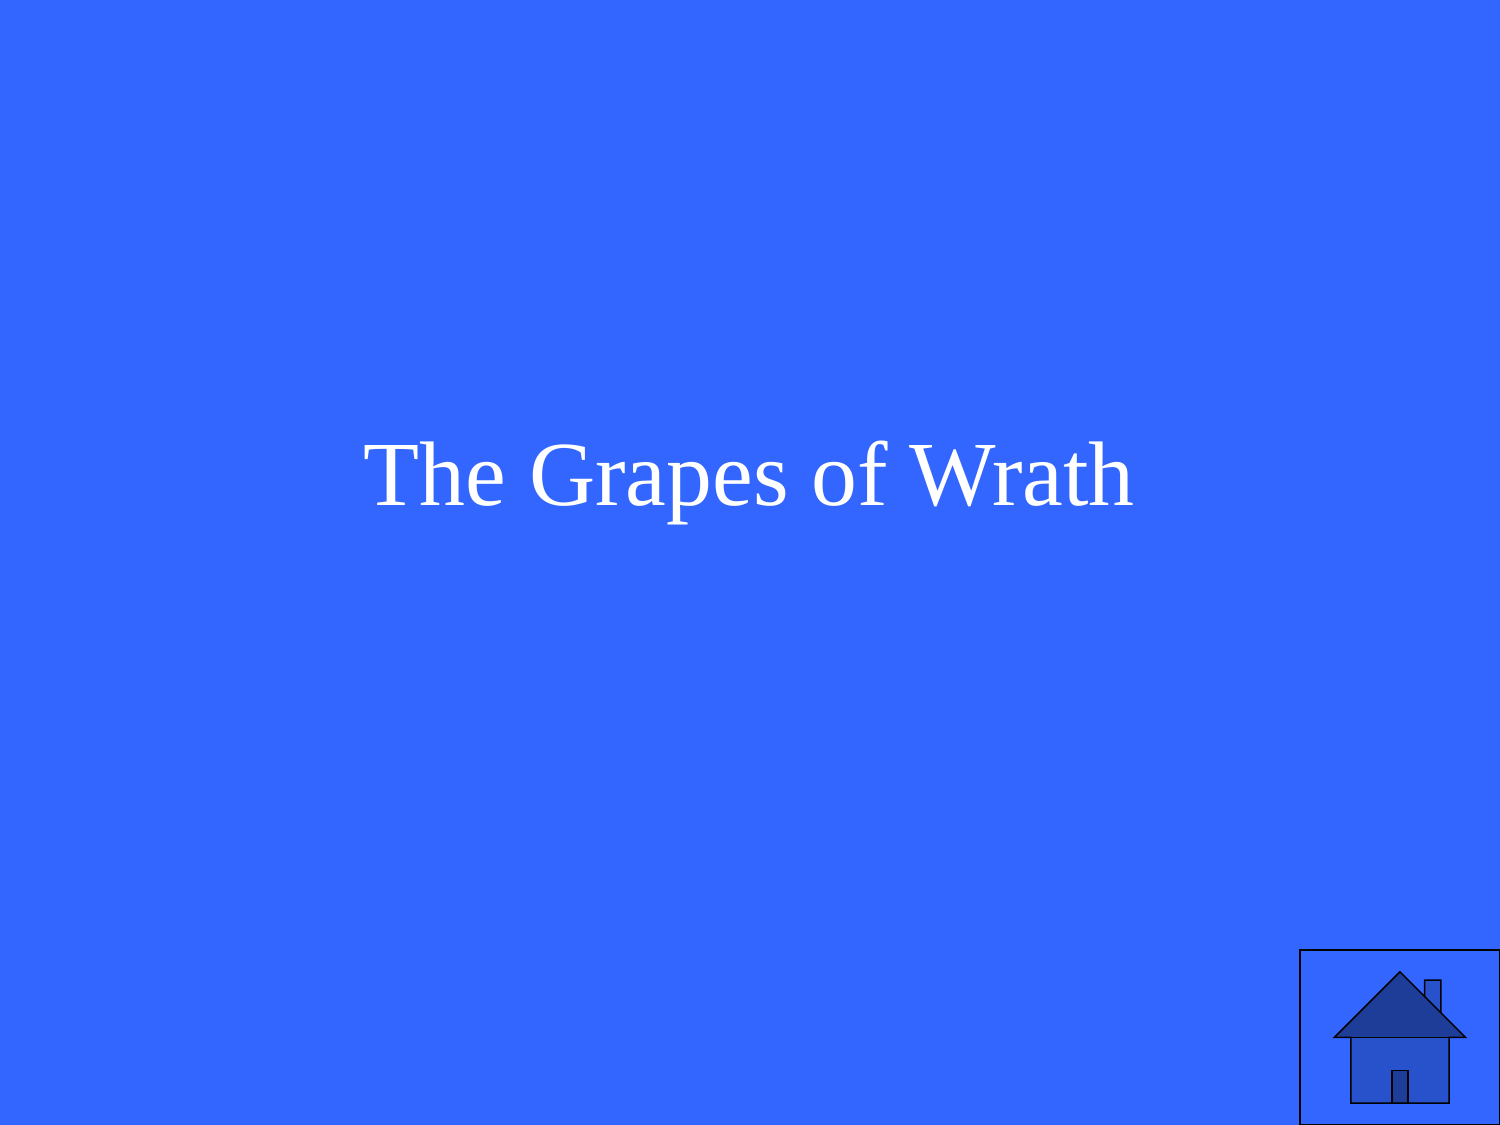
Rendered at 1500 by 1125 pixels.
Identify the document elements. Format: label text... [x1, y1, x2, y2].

text_box [1299, 950, 1500, 1125]
title The Grapes of Wrath [112, 375, 1388, 563]
